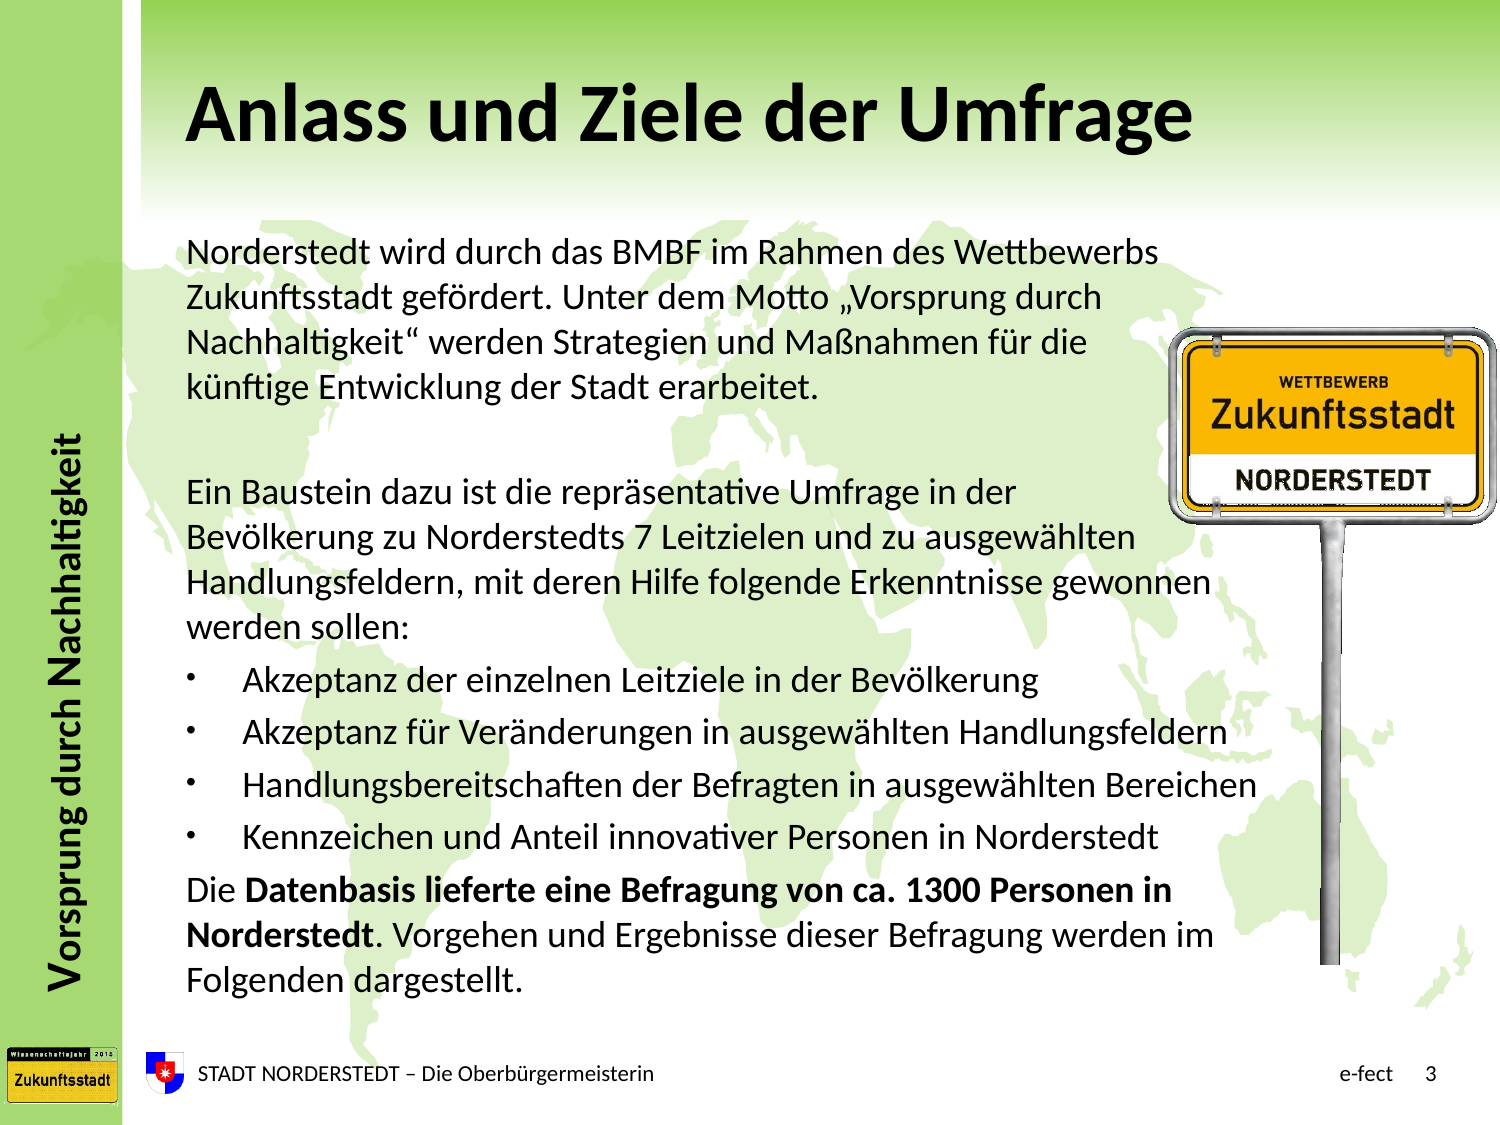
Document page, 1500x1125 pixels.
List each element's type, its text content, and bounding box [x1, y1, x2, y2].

picture [146, 1052, 183, 1094]
picture [1159, 314, 1500, 965]
picture [0, 1034, 130, 1116]
title Anlass und Ziele der Umfrage [140, 0, 1500, 221]
footer STADT NORDERSTEDT – Die Oberbürgermeisterin [183, 1042, 688, 1103]
text_box Norderstedt wird durch das BMBF im Rahmen des Wettbewerbs Zukunftsstadt gefördert. Unter dem Motto „Vorsprung durch Nachhaltigkeit“ werden Strategien und Maßnahmen für die künftige Entwicklung der Stadt erarbeitet. Ein Baustein dazu ist die repräsentative Umfrage in der Bevölkerung zu Norderstedts 7 Leitzielen und zu ausgewählten Handlungsfeldern, mit deren Hilfe folgende Erkenntnisse gewonnen werden sollen: Akzeptanz der einzelnen Leitziele in der Bevölkerung Akzeptanz für Veränderungen in ausgewählten Handlungsfeldern Handlungsbereitschaften der Befragten in ausgewählten Bereichen Kennzeichen und Anteil innovativer Personen in Norderstedt Die Datenbasis lieferte eine Befragung von ca. 1300 Personen in Norderstedt. Vorgehen und Ergebnisse dieser Befragung werden im Folgenden dargestellt. [171, 219, 1334, 1012]
